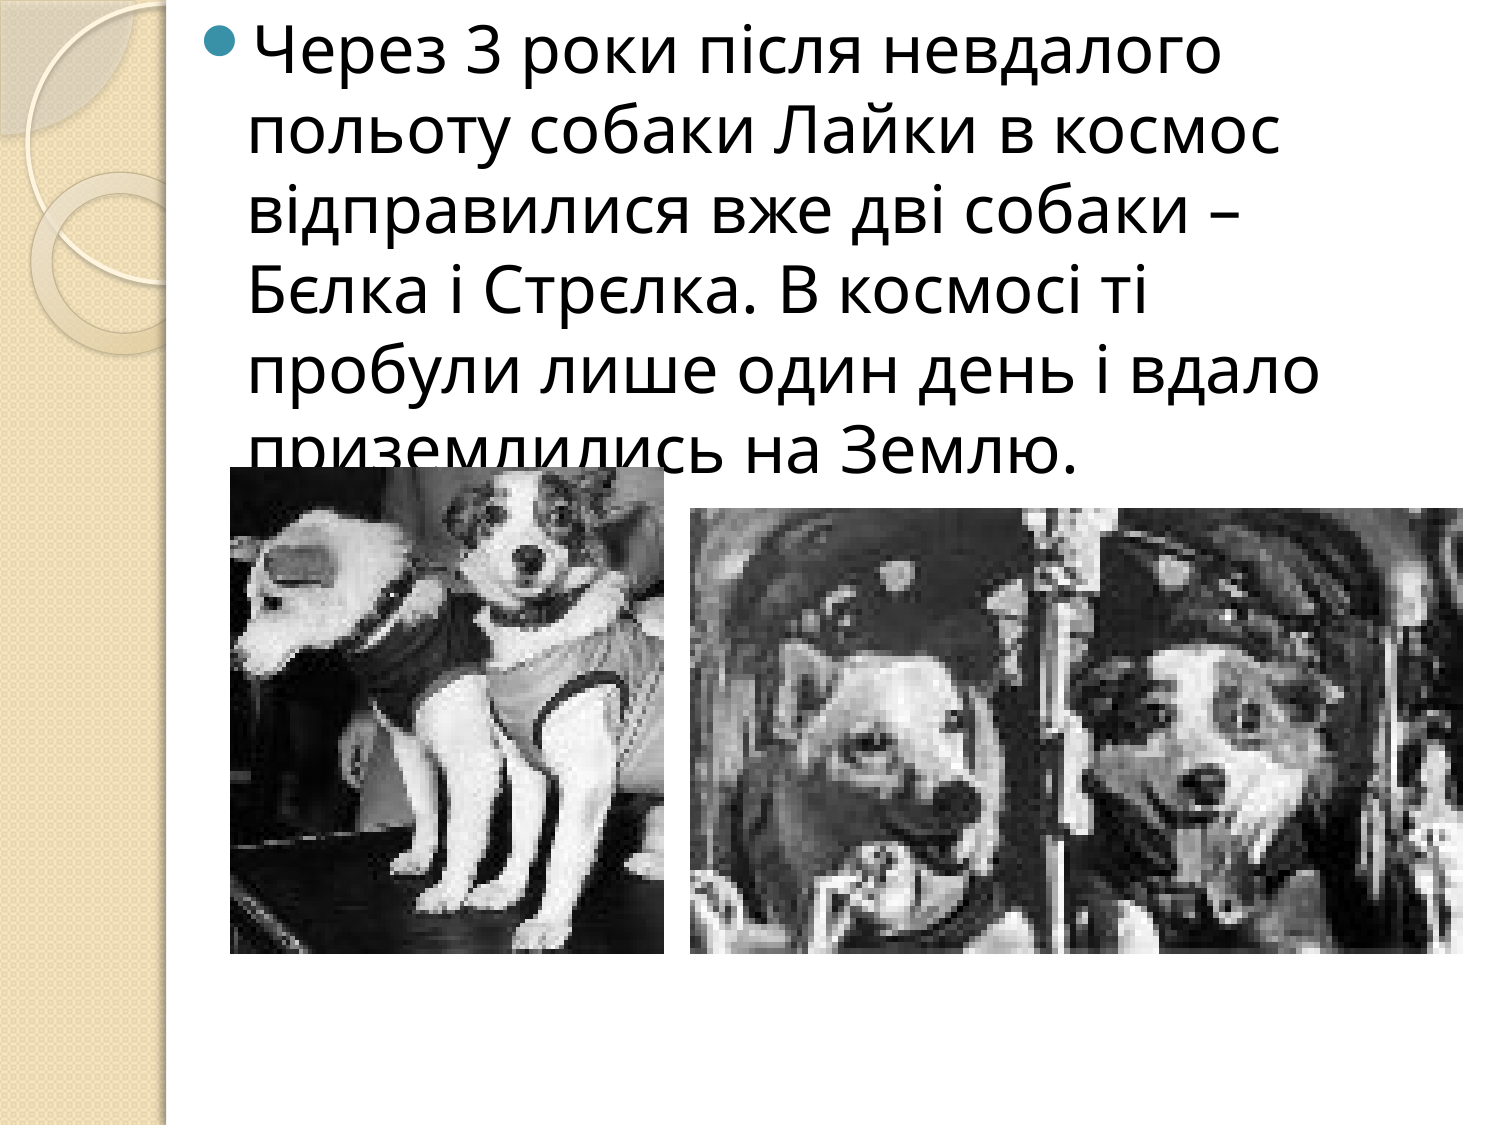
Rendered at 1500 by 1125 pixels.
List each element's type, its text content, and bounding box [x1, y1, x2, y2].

picture [690, 508, 1463, 954]
list Через 3 роки після невдалого польоту собаки Лайки в космос відправилися вже дві собаки – Бєлка і Стрєлка. В космосі ті пробули лише один день і вдало приземлились на Землю. [171, 0, 1402, 788]
picture [229, 467, 664, 954]
